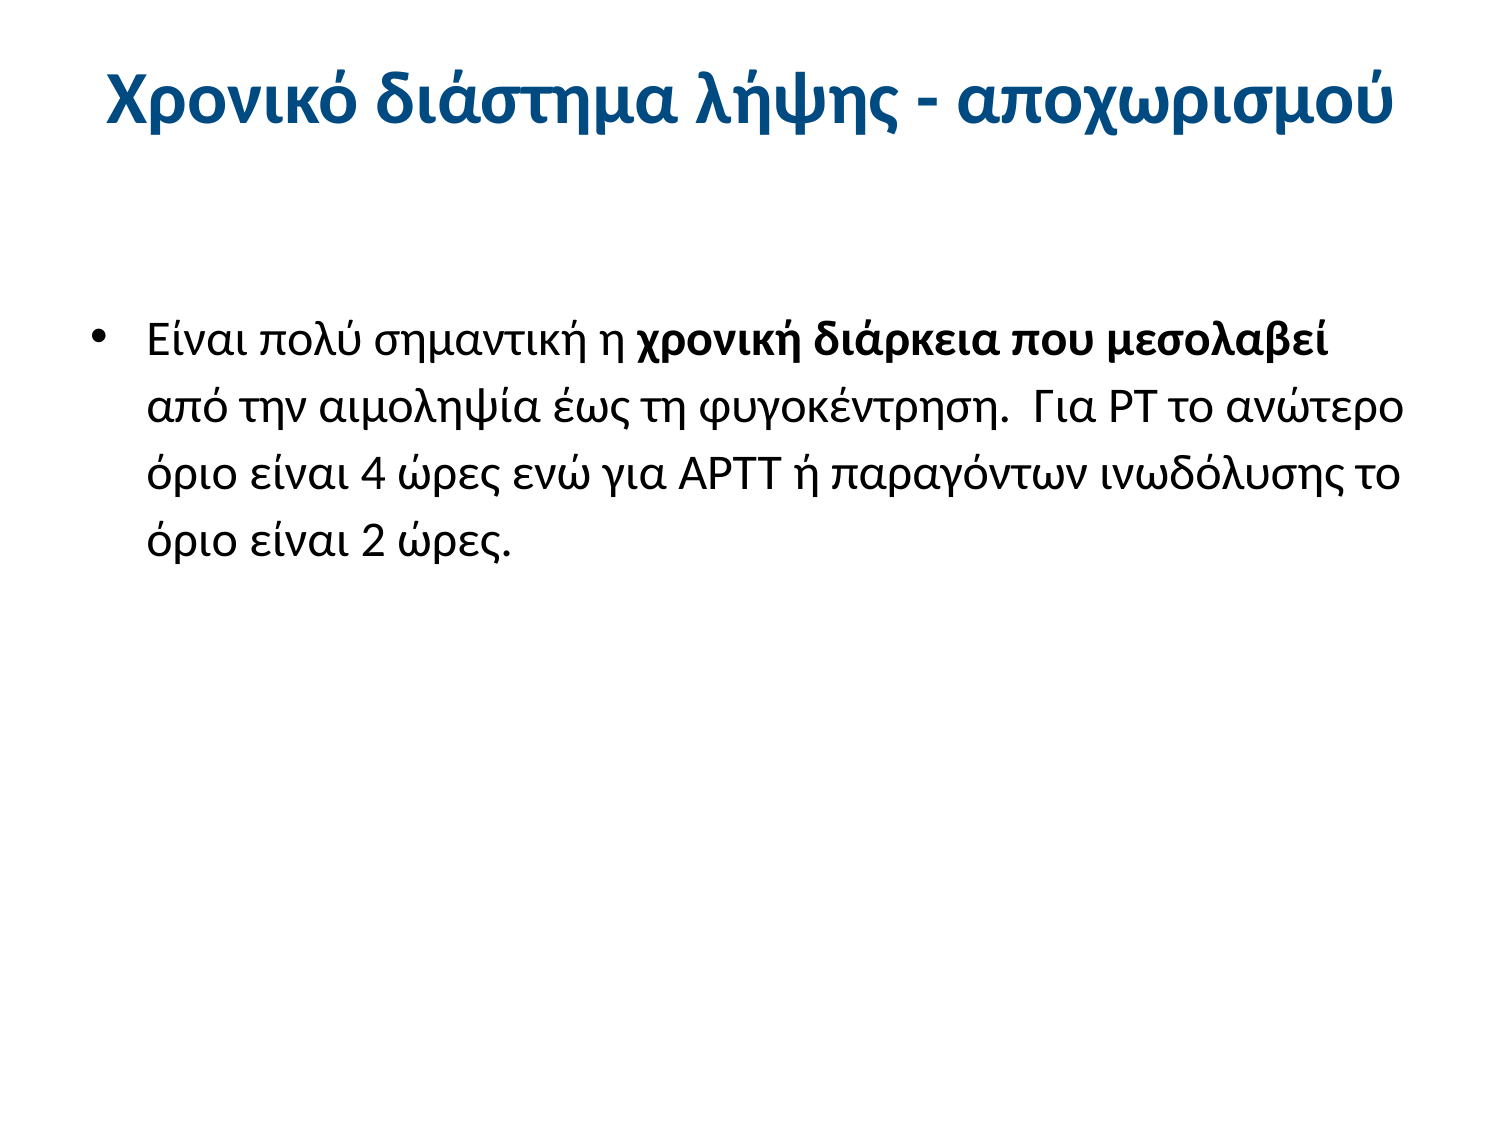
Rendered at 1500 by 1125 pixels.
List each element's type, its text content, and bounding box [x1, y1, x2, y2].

list Είναι πολύ σημαντική η χρονική διάρκεια που μεσολαβεί από την αιμοληψία έως τη φυγοκέντρηση. Για PT το ανώτερο όριο είναι 4 ώρες ενώ για APTT ή παραγόντων ινωδόλυσης το όριο είναι 2 ώρες. [75, 290, 1425, 1024]
title Χρονικό διάστημα λήψης - αποχωρισμού [76, 19, 1427, 169]
